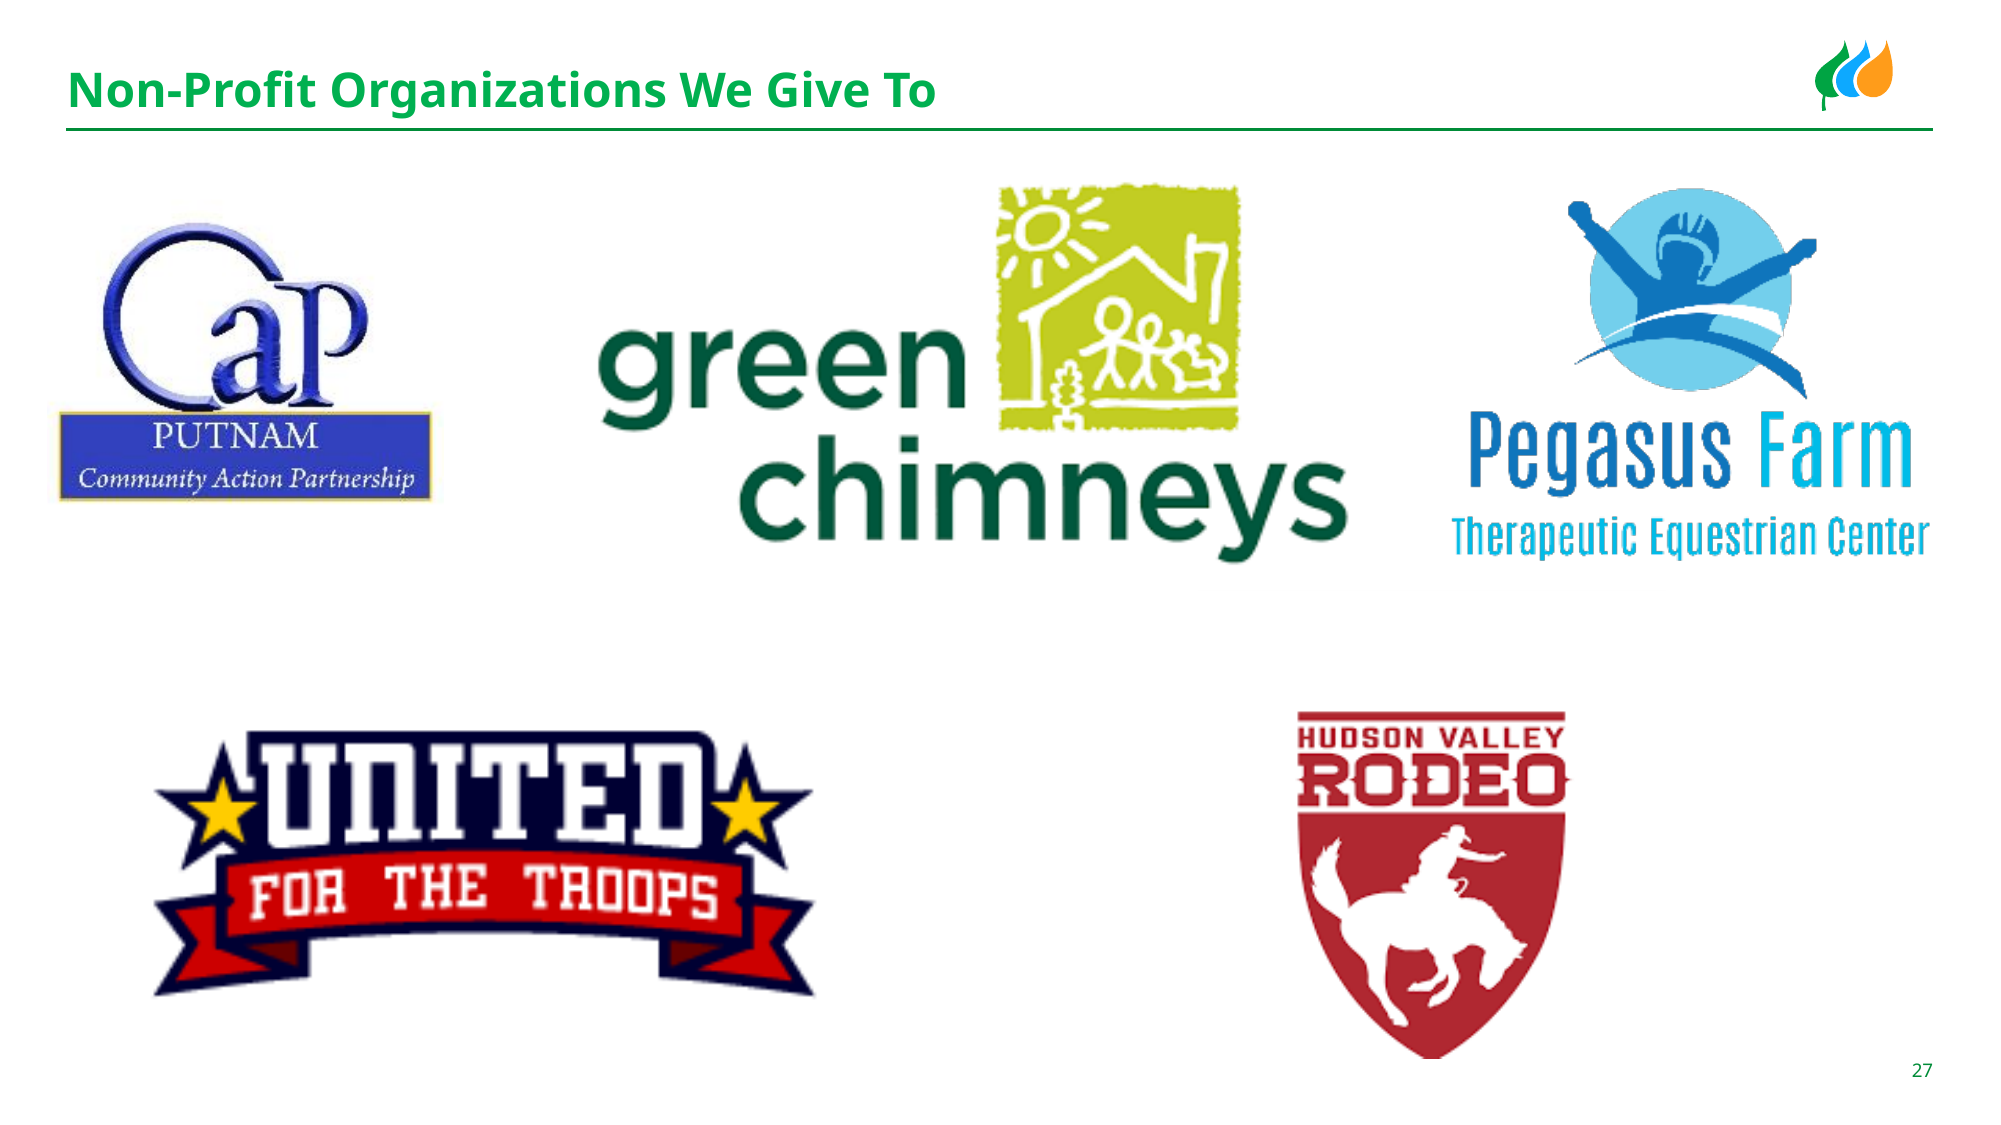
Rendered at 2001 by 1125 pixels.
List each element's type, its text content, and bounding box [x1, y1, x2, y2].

picture [1198, 153, 1950, 1059]
title Non-Profit Organizations We Give To [66, 29, 1691, 129]
picture [46, 176, 444, 574]
picture [143, 723, 826, 1009]
picture [592, 176, 1356, 570]
